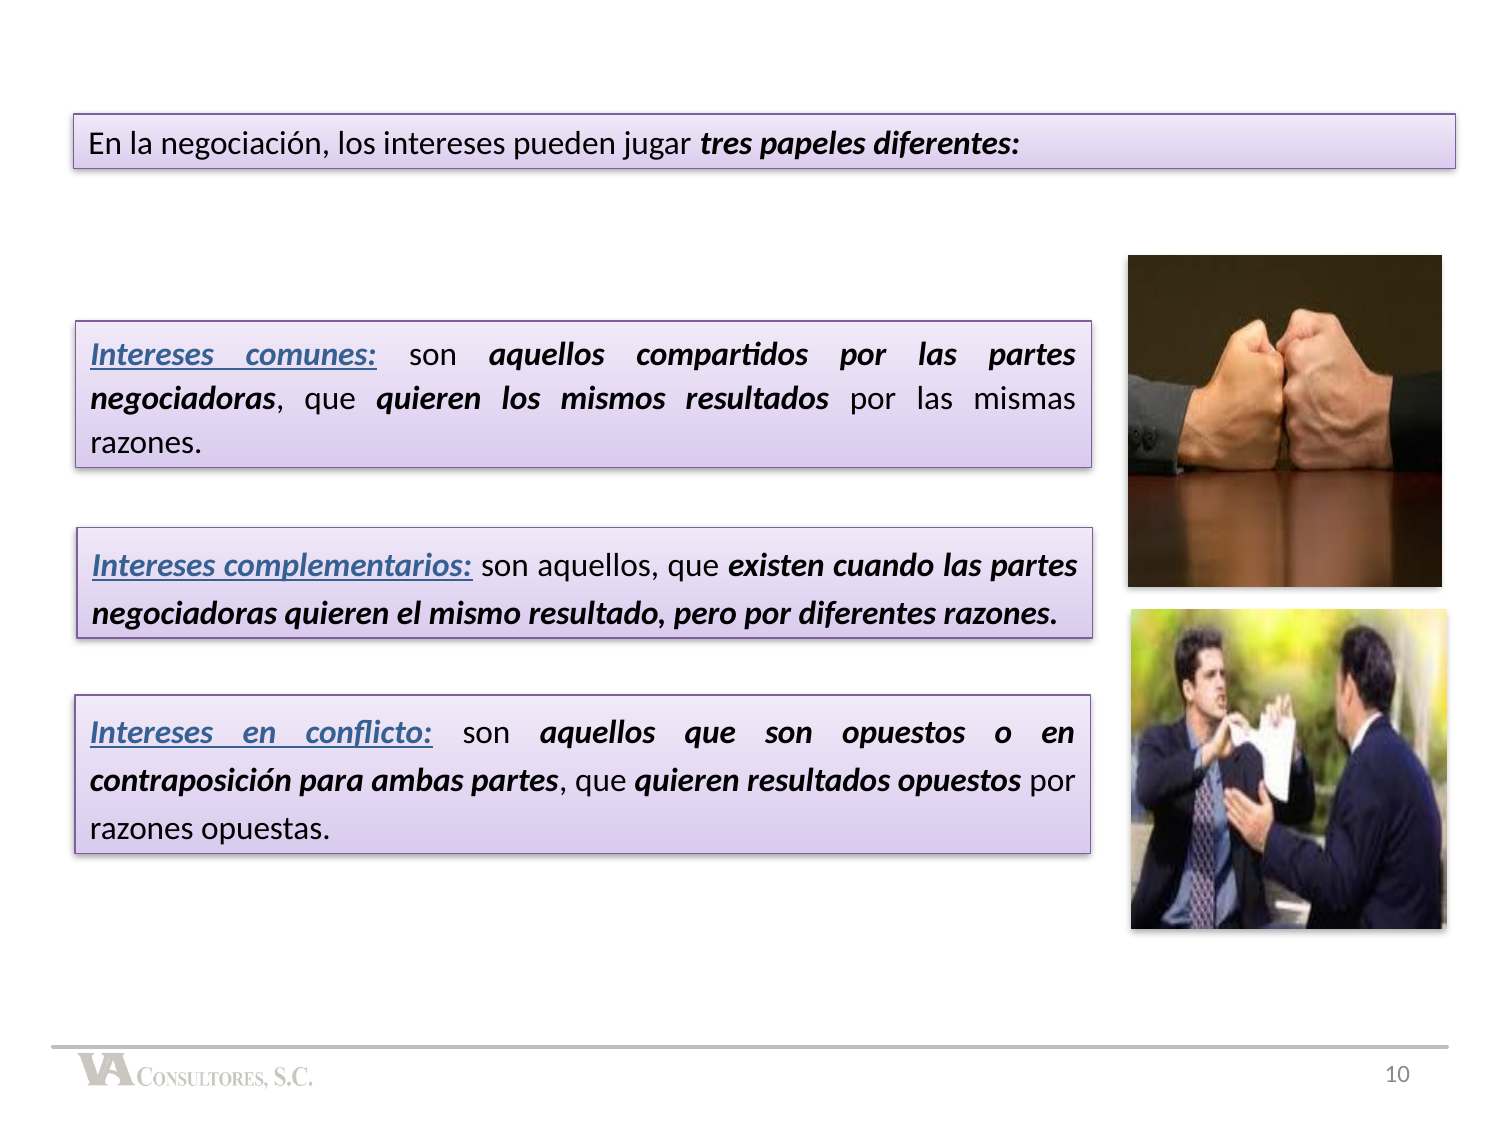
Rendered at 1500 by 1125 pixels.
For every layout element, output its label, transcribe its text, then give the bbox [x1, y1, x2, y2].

picture [1127, 255, 1442, 587]
picture [1131, 609, 1448, 929]
text_box Intereses complementarios: son aquellos, que existen cuando las partes negociadoras quieren el mismo resultado, pero por diferentes razones. [76, 527, 1093, 639]
text_box Intereses comunes: son aquellos compartidos por las partes negociadoras, que quieren los mismos resultados por las mismas razones. [75, 320, 1092, 468]
text_box En la negociación, los intereses pueden jugar tres papeles diferentes: [73, 113, 1456, 169]
slide_number 10 [1074, 1042, 1425, 1103]
text_box Intereses en conflicto: son aquellos que son opuestos o en contraposición para ambas partes, que quieren resultados opuestos por razones opuestas. [74, 694, 1091, 854]
